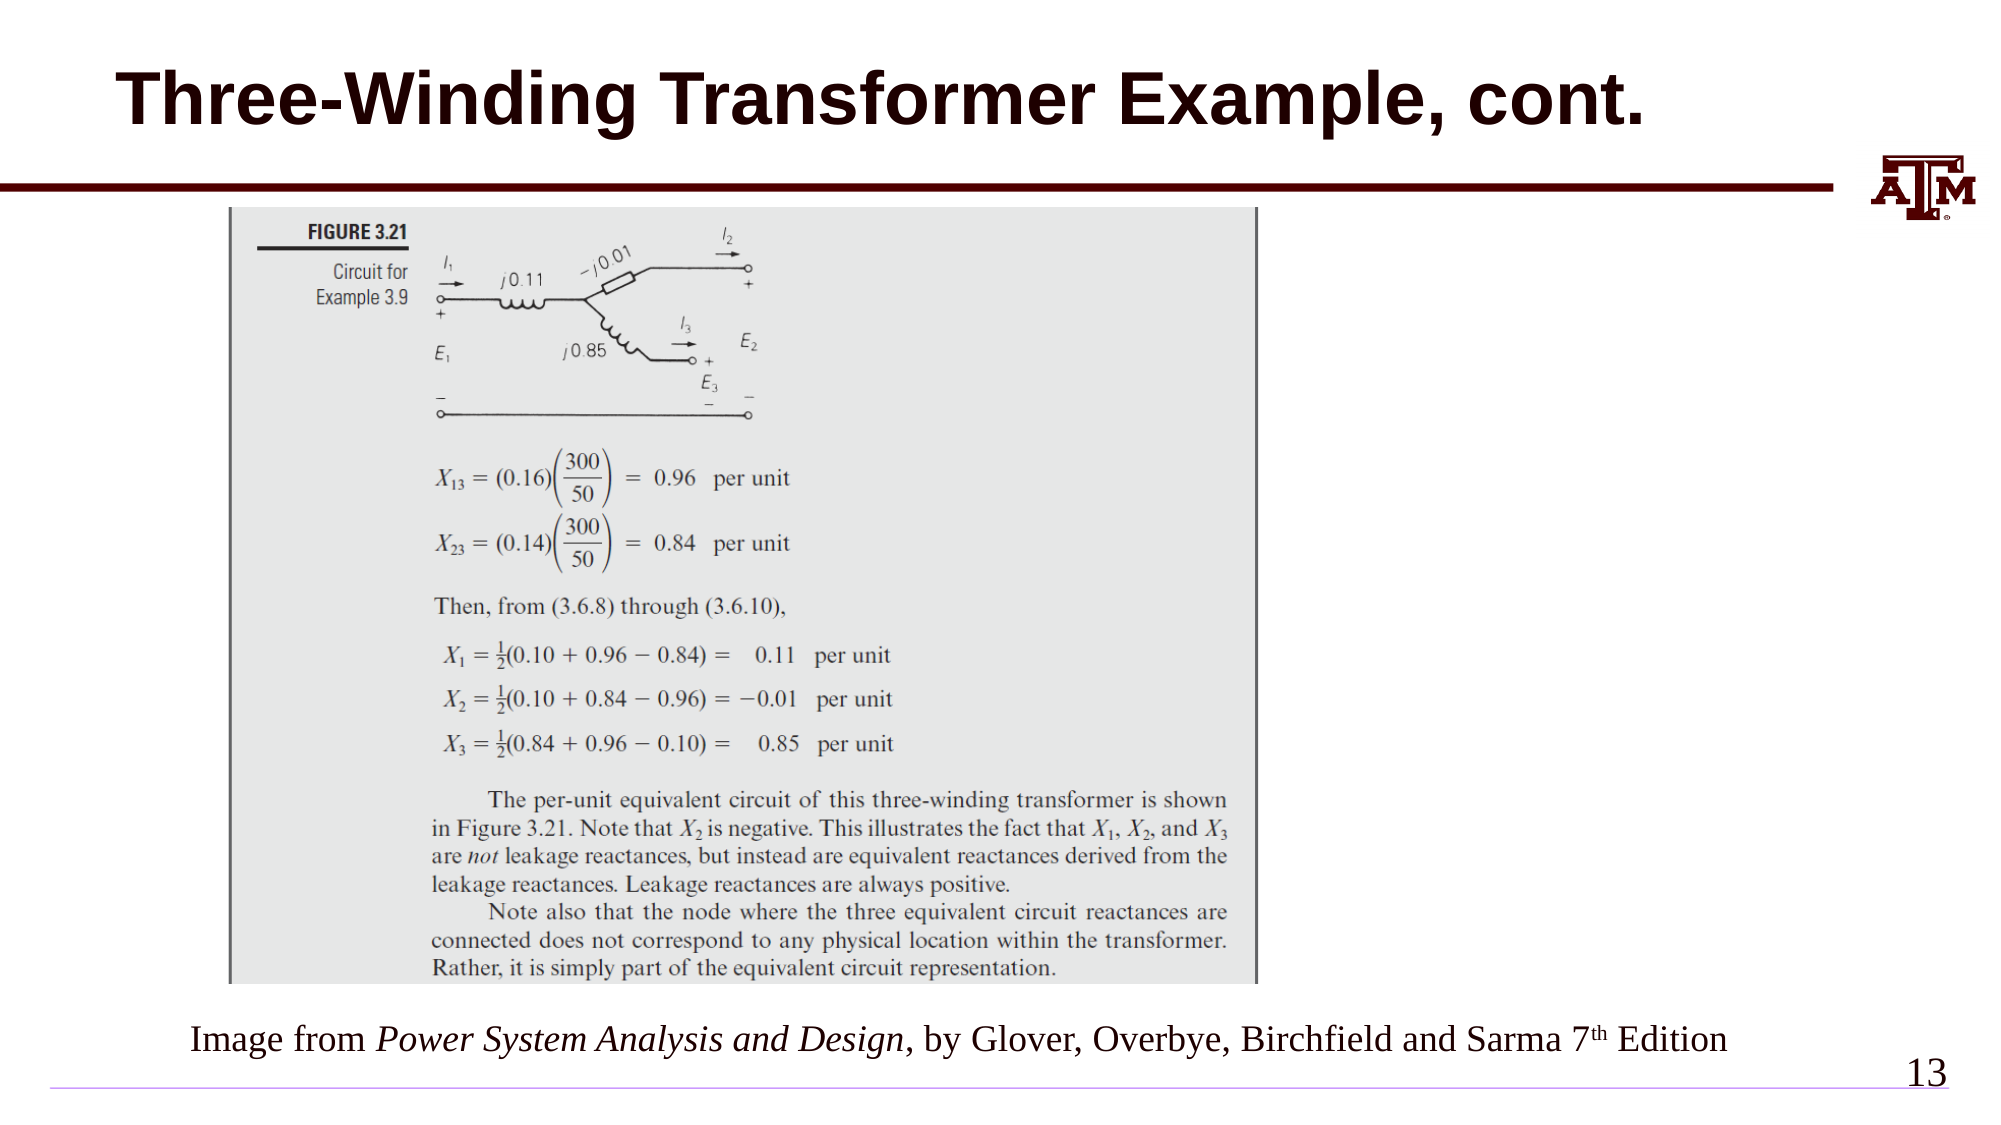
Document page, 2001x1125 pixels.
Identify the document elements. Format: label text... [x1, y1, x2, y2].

text_box Image from Power System Analysis and Design, by Glover, Overbye, Birchfield and Sarma 7th Edition [174, 1006, 1788, 1067]
picture [224, 207, 1266, 984]
text_box 12 [1649, 1037, 1963, 1113]
picture [1856, 137, 1990, 238]
title Three-Winding Transformer Example, cont. [100, 12, 1826, 188]
